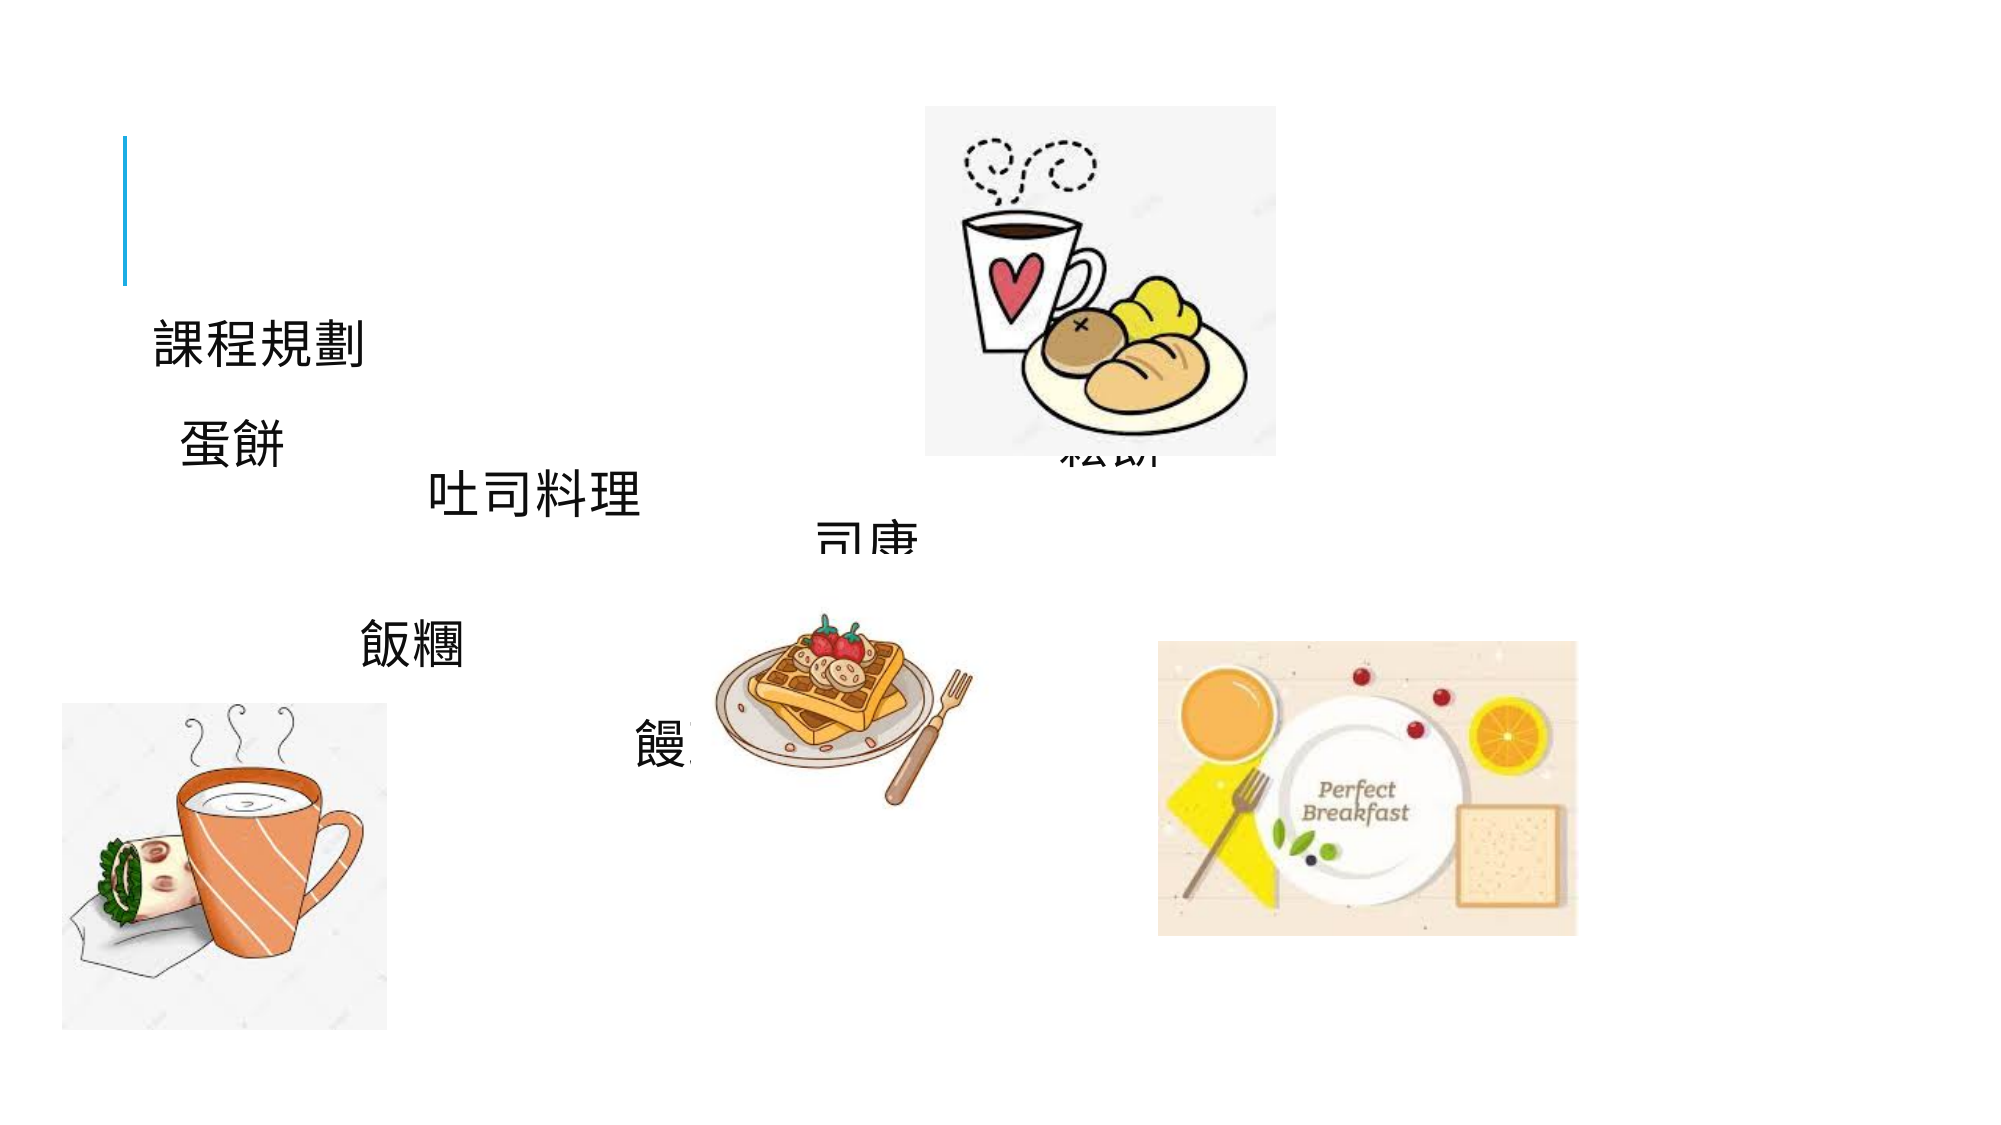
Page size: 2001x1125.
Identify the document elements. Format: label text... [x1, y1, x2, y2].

picture [62, 703, 387, 1030]
picture [925, 105, 1276, 457]
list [1158, 641, 1580, 936]
title 課程規劃 蛋餅 鬆餅 吐司料理 司康 飯糰 饅頭 [137, 59, 1863, 1050]
picture [691, 554, 990, 853]
